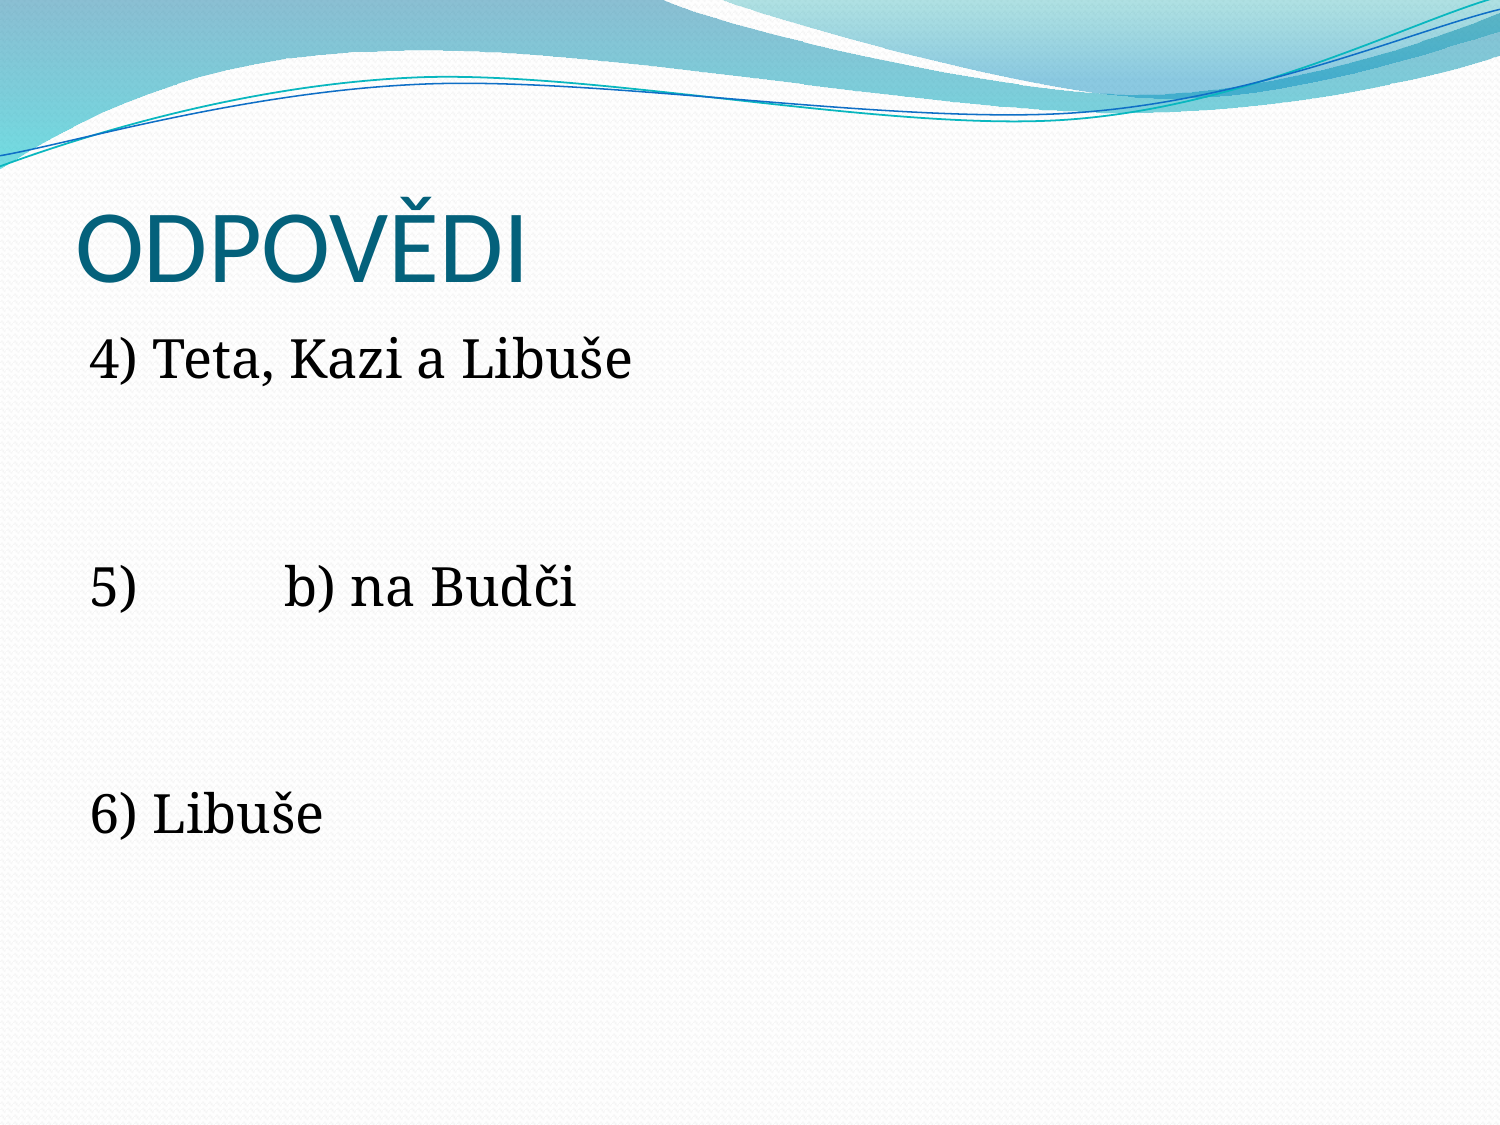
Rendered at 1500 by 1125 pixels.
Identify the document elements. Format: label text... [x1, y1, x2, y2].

title ODPOVĚDI [75, 115, 1425, 303]
list 4) Teta, Kazi a Libuše 5) b) na Budči 6) Libuše [75, 317, 1425, 1038]
